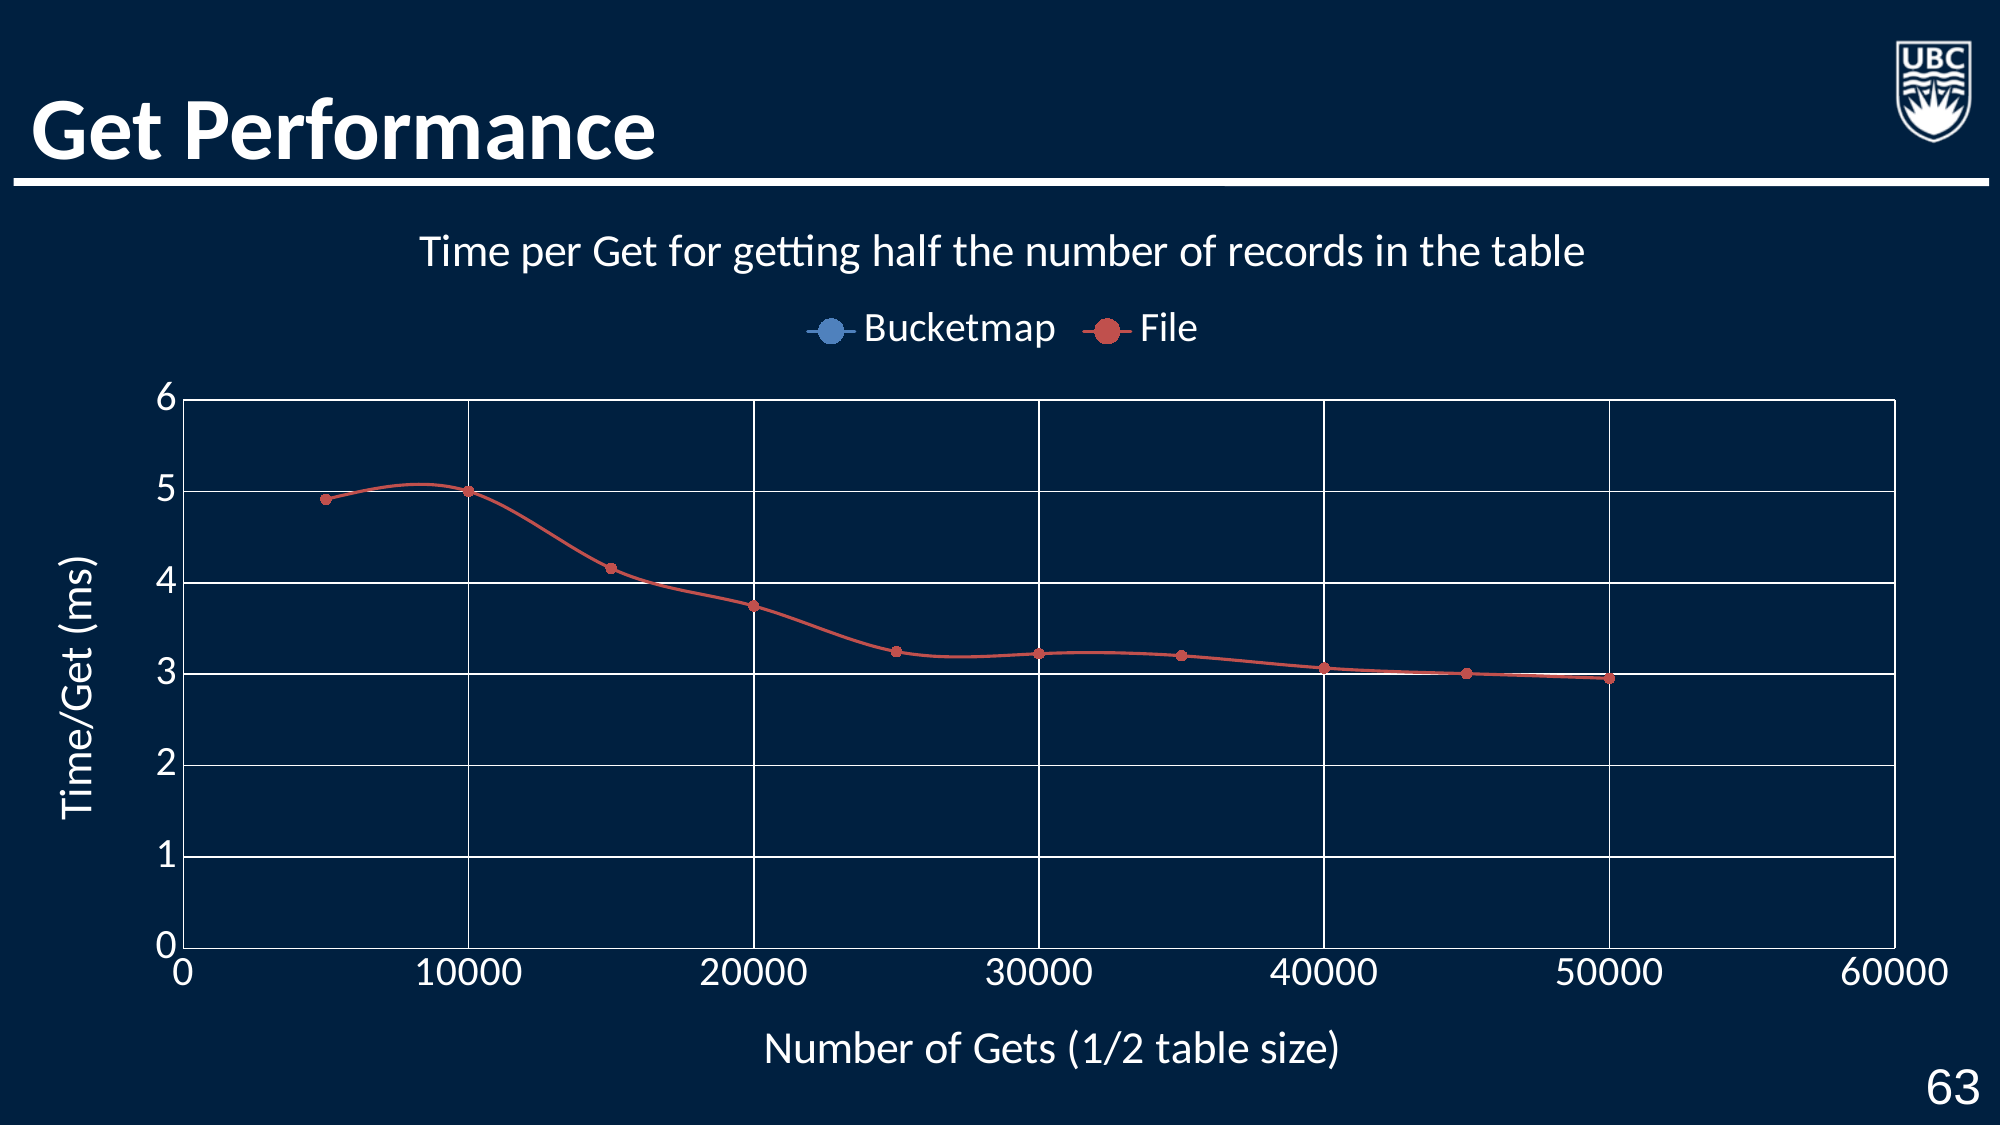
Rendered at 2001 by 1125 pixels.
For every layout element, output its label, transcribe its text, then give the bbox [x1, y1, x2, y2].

title Get Performance [16, 0, 1984, 180]
chart [16, 191, 1990, 1113]
